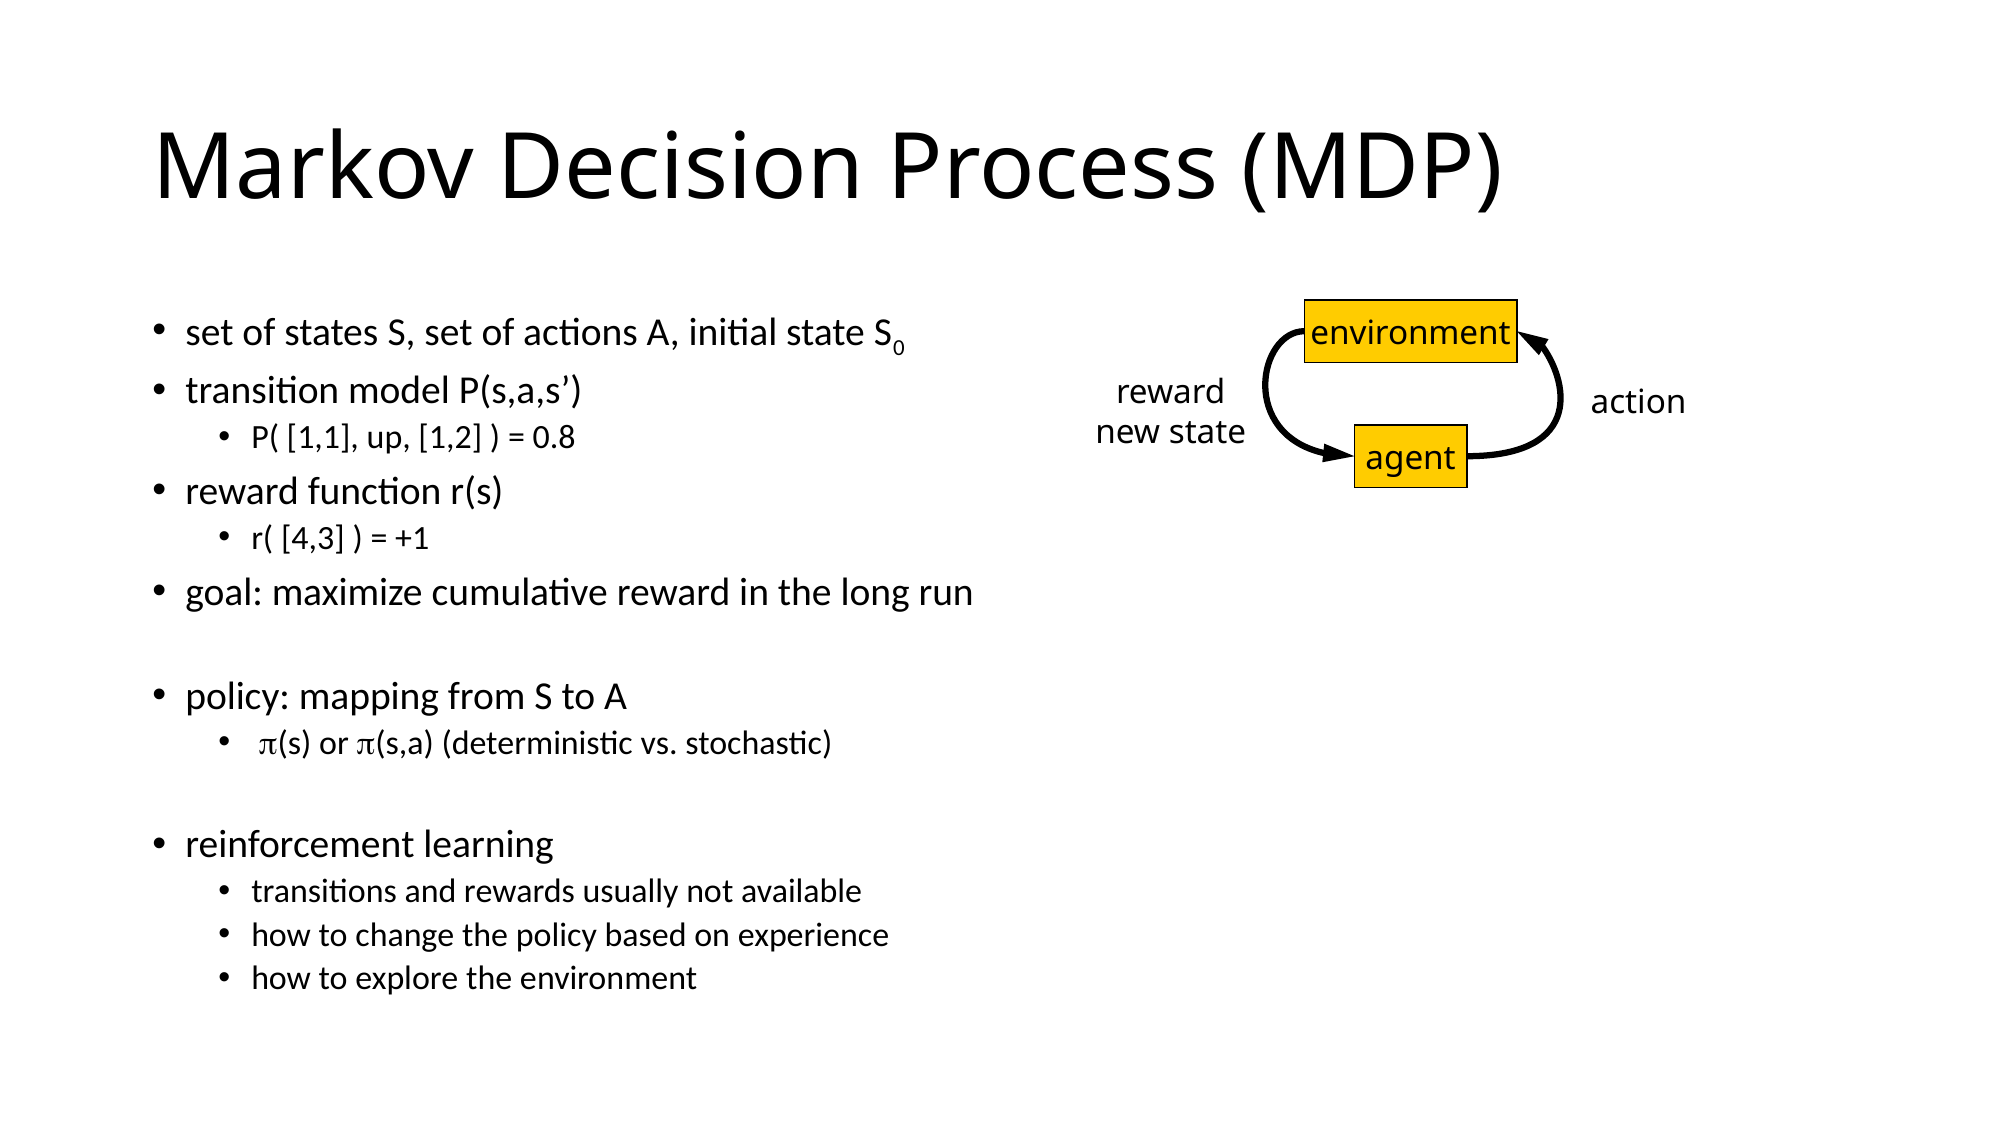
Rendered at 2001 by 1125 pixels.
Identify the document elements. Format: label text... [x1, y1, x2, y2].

text_box environment [1304, 299, 1517, 363]
title Markov Decision Process (MDP) [137, 59, 1863, 278]
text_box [1466, 331, 1517, 457]
text_box action [1575, 372, 1702, 427]
list set of states S, set of actions A, initial state S0 transition model P(s,a,s’) P( [1,1], up, [1,2] ) = 0.8 reward function r(s) r( [4,3] ) = +1 goal: maximize cumulative reward in the long run policy: mapping from S to A (s) or (s,a) (deterministic vs. stochastic) reinforcement learning transitions and rewards usually not available how to change the policy based on experience how to explore the environment [137, 299, 1863, 1014]
text_box reward new state [1080, 362, 1262, 457]
text_box agent [1354, 424, 1467, 488]
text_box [1304, 331, 1355, 457]
